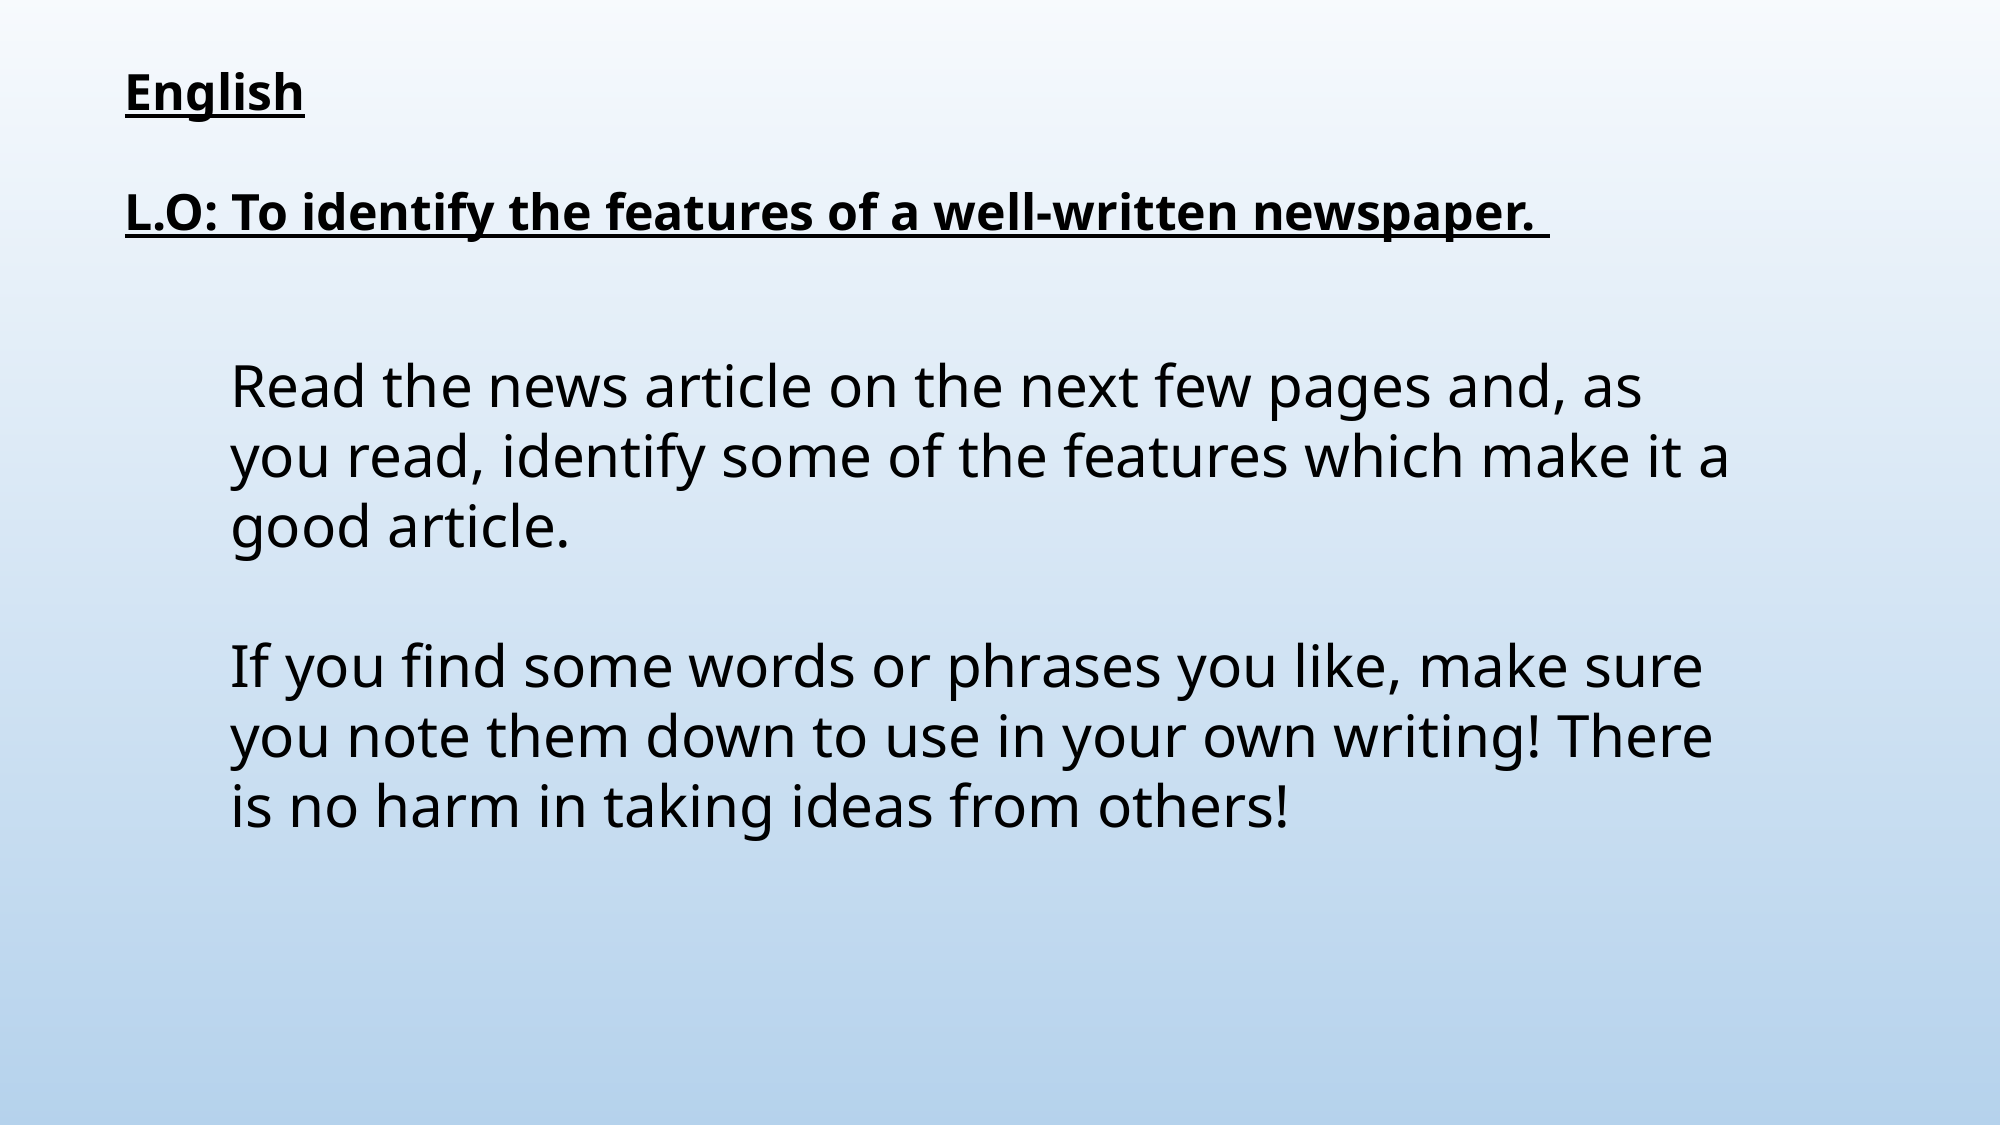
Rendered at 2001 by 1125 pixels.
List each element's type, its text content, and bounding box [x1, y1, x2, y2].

text_box English L.O: To identify the features of a well-written newspaper. [110, 52, 1565, 248]
text_box Read the news article on the next few pages and, as you read, identify some of the features which make it a good article. If you find some words or phrases you like, make sure you note them down to use in your own writing! There is no harm in taking ideas from others! [215, 342, 1752, 847]
